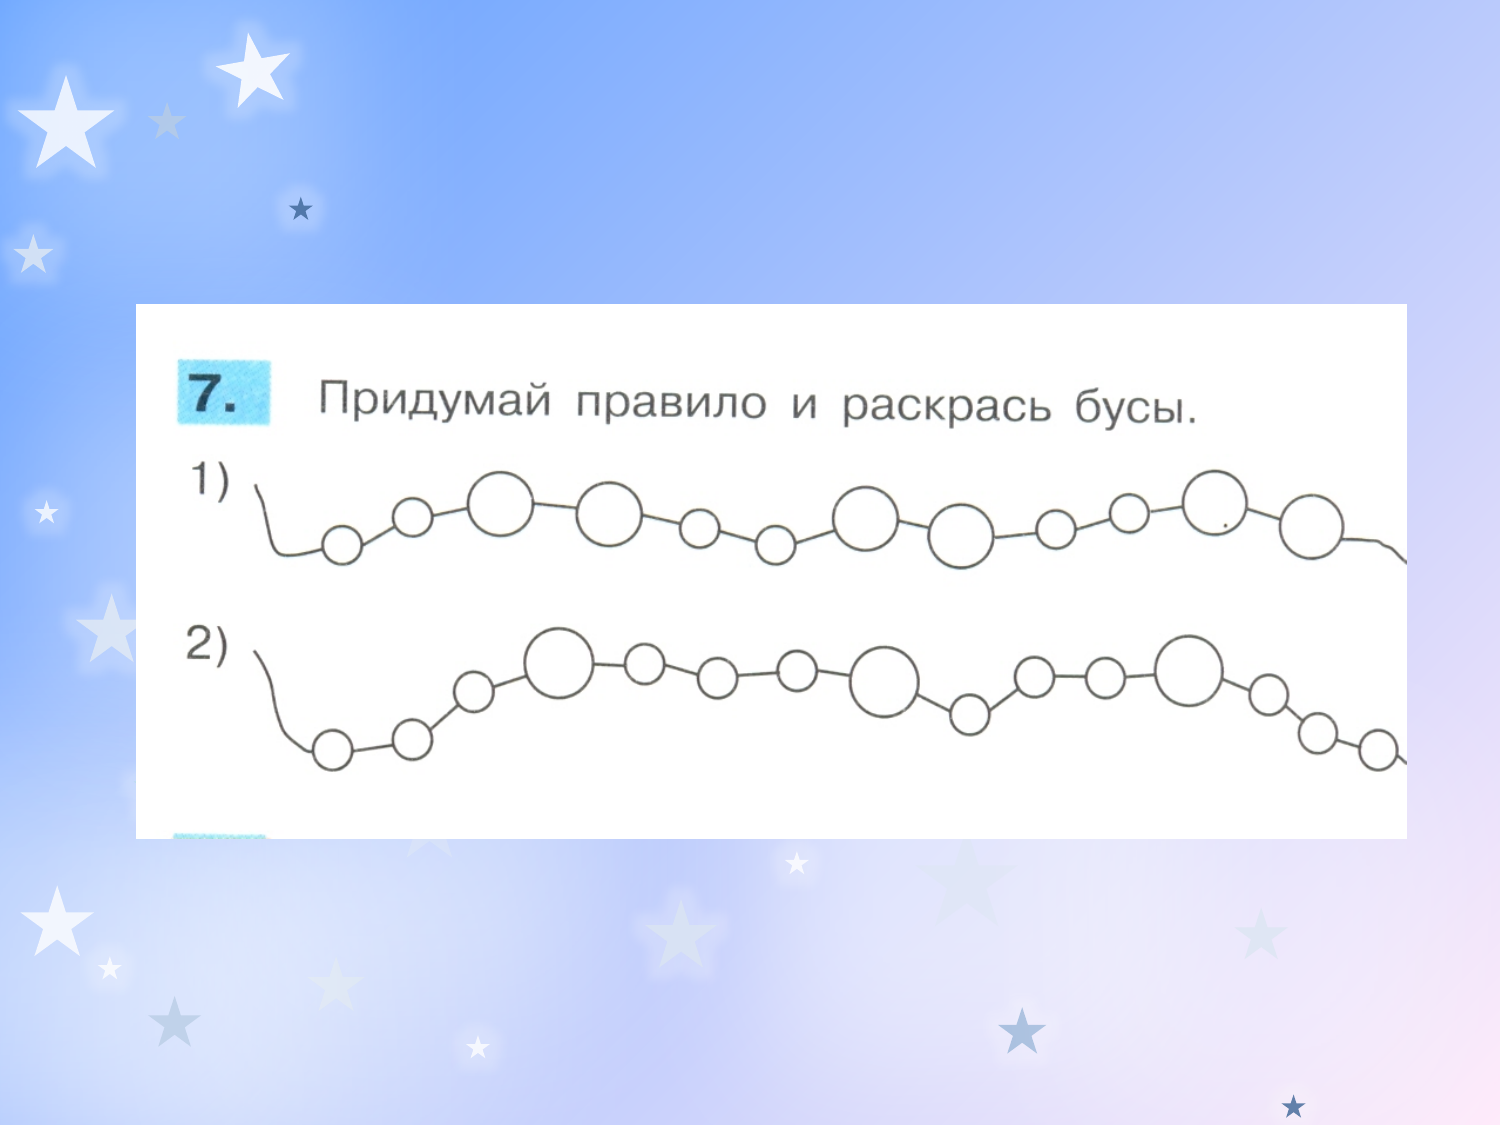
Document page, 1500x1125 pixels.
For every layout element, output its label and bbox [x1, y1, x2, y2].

picture [135, 304, 1407, 839]
